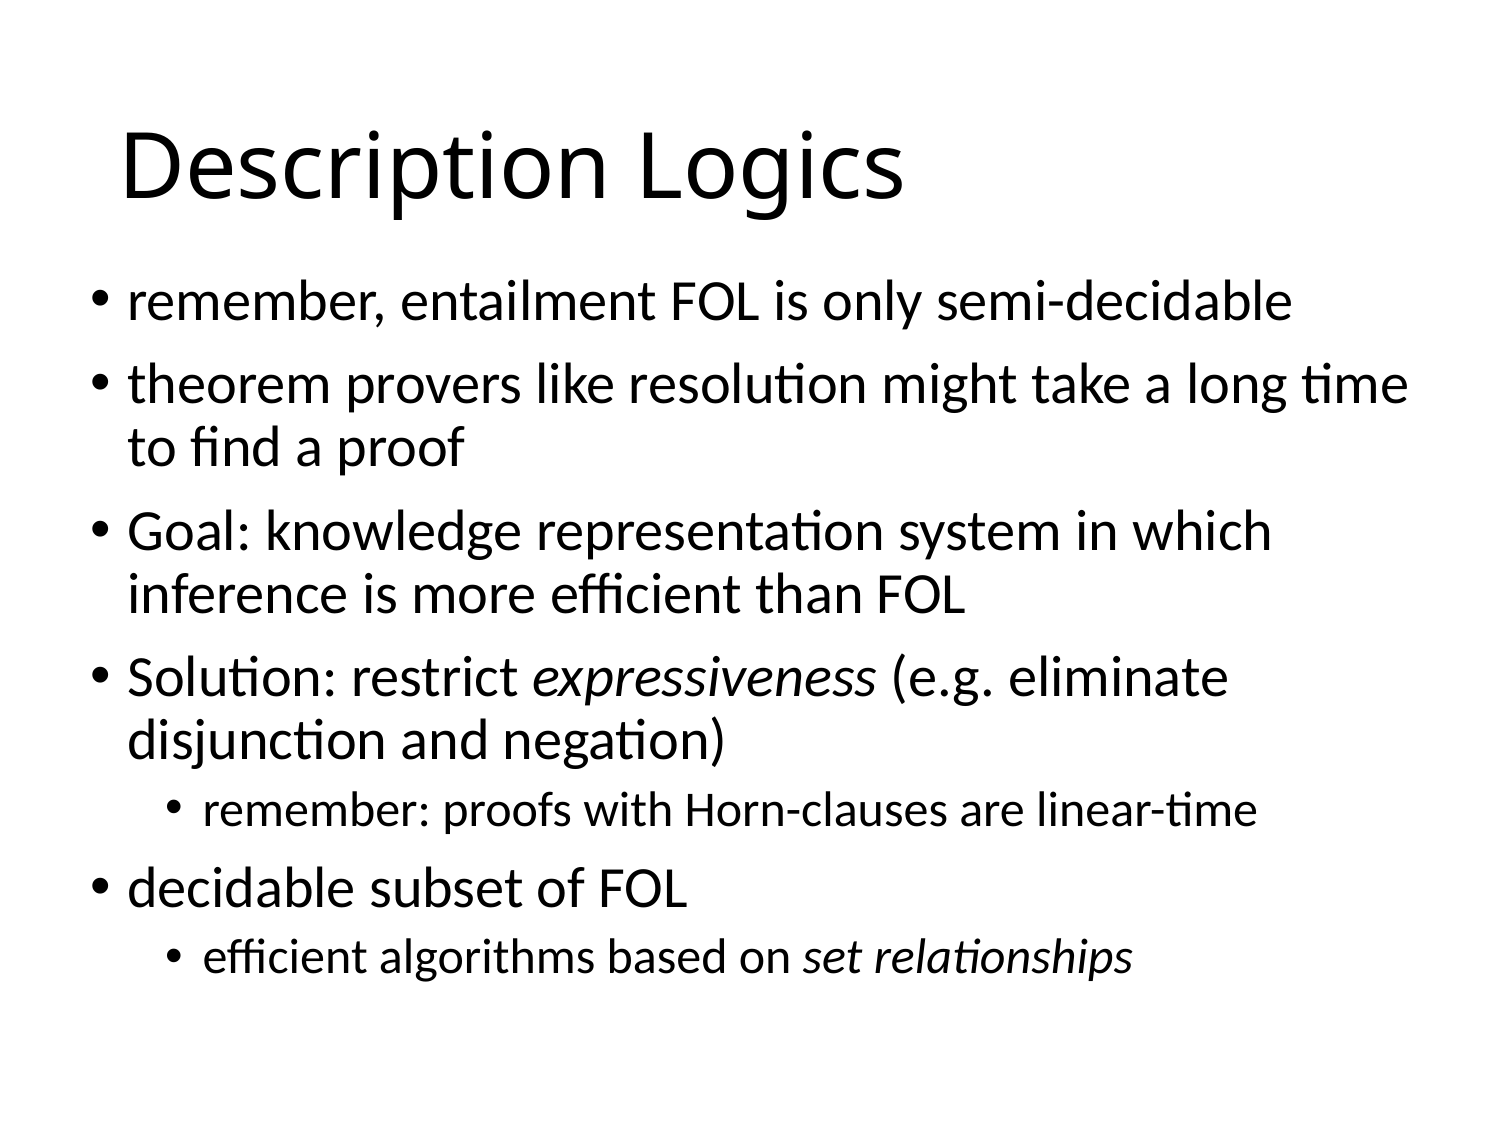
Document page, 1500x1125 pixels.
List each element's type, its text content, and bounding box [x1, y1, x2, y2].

title Description Logics [103, 59, 1397, 262]
list remember, entailment FOL is only semi-decidable theorem provers like resolution might take a long time to find a proof Goal: knowledge representation system in which inference is more efficient than FOL Solution: restrict expressiveness (e.g. eliminate disjunction and negation) remember: proofs with Horn-clauses are linear-time decidable subset of FOL efficient algorithms based on set relationships [75, 262, 1425, 1088]
